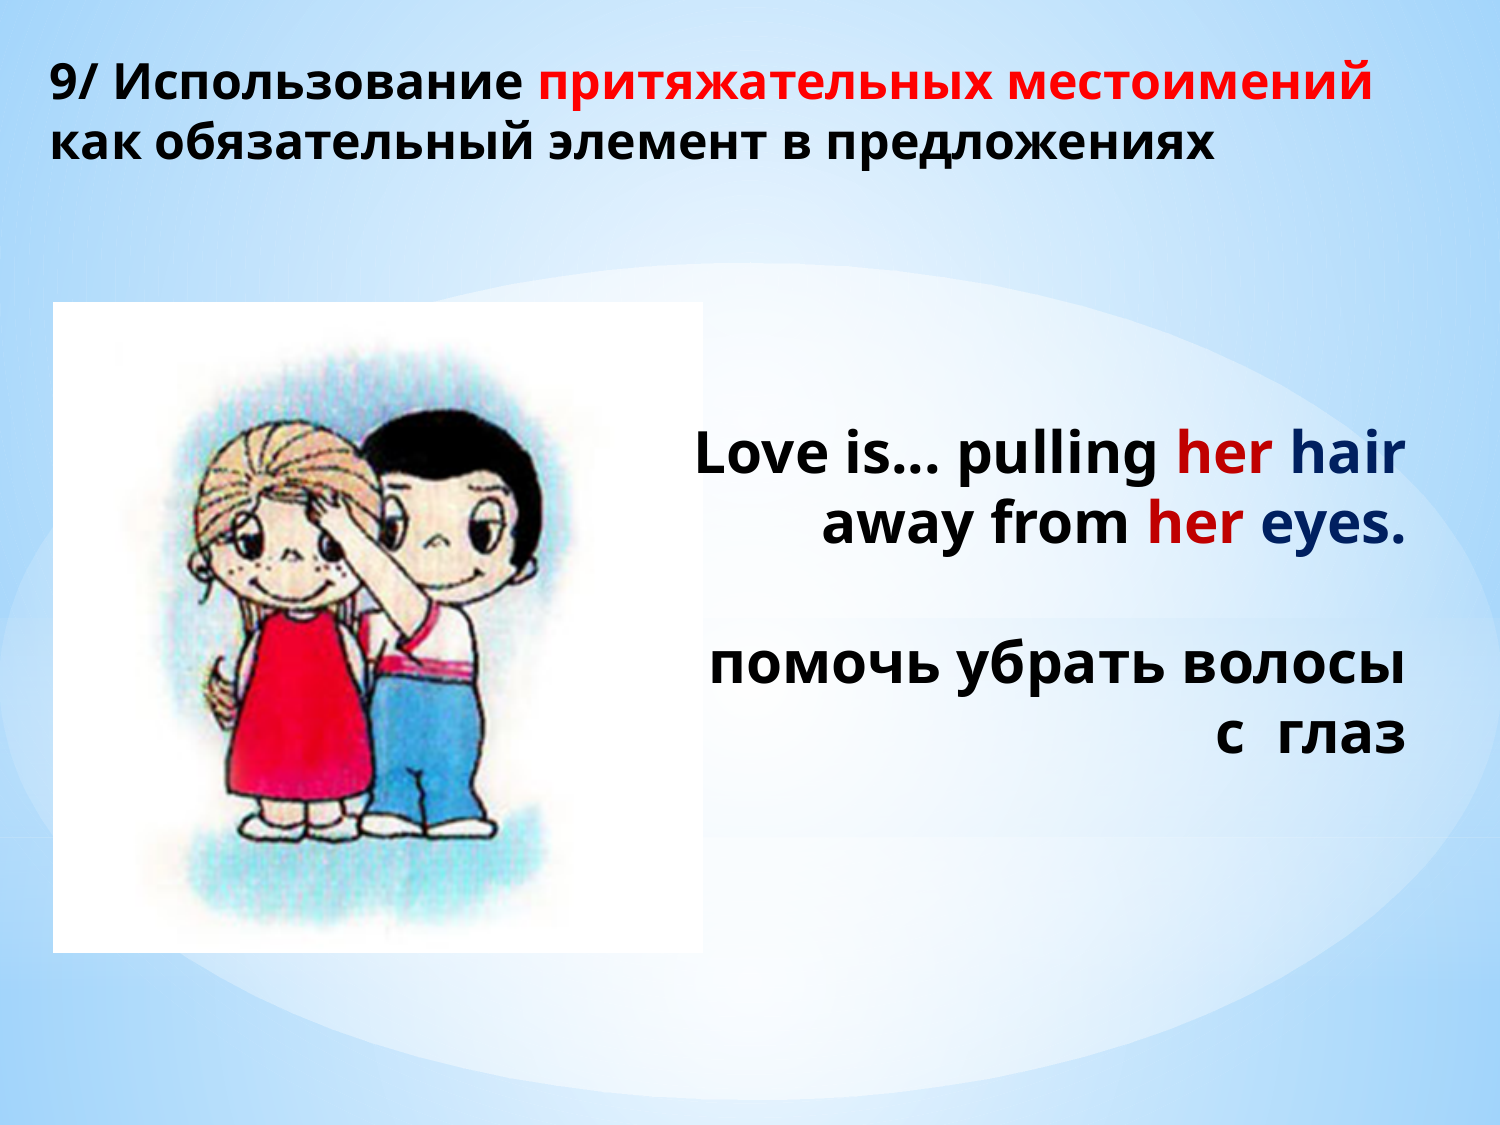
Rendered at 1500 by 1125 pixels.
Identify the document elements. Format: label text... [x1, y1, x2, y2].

picture [53, 302, 704, 953]
text_box 9/ Использование притяжательных местоимений как обязательный элемент в предложениях [34, 42, 1423, 178]
text_box Love is... pulling her hair away from her eyes. помочь убрать волосы с глаз [708, 407, 1422, 773]
